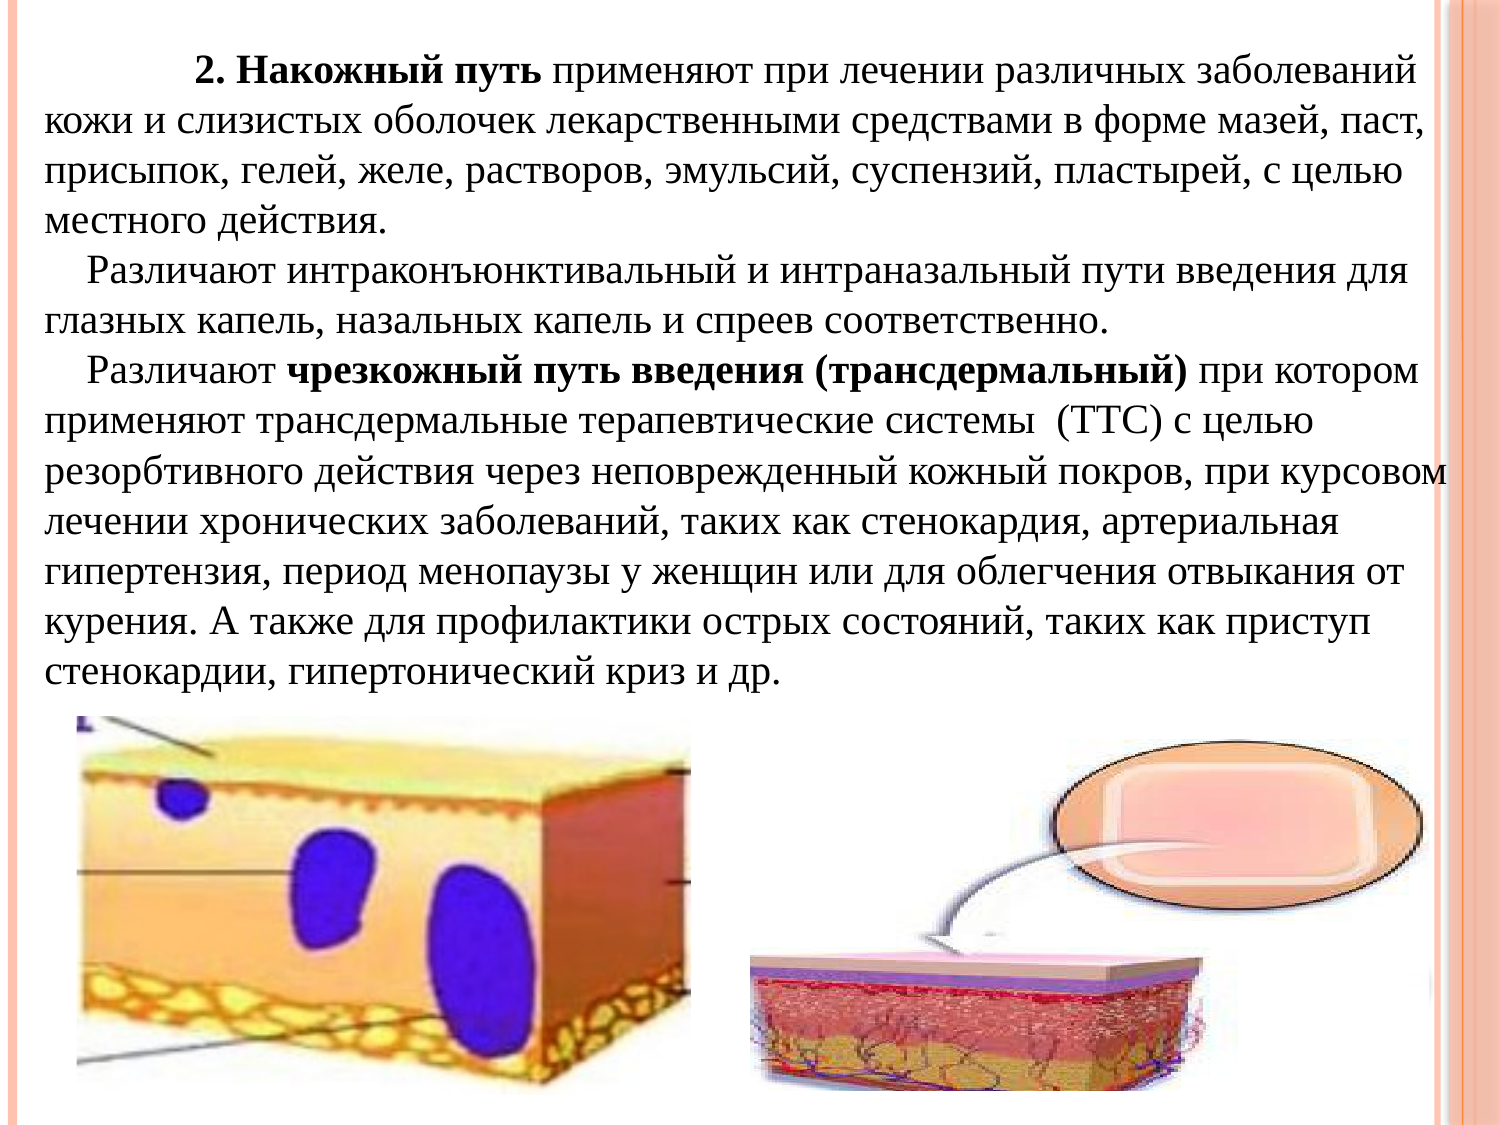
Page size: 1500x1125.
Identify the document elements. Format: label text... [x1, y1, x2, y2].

picture [76, 715, 692, 1095]
text_box 2. Накожный путь применяют при лечении различных заболеваний кожи и слизистых оболочек лекарственными средствами в форме мазей, паст, присыпок, гелей, желе, растворов, эмульсий, суспензий, пластырей, с целью местного действия. Различают интраконъюнктивальный и интраназальный пути введения для глазных капель, назальных капель и спреев соответственно. Различают чрезкожный путь введения (трансдермальный) при котором применяют трансдермальные терапевтические системы (ТТС) с целью резорбтивного действия через неповрежденный кожный покров, при курсовом лечении хронических заболеваний, таких как стенокардия, артериальная гипертензия, период менопаузы у женщин или для облегчения отвыкания от курения. А также для профилактики острых состояний, таких как приступ стенокардии, гипертонический криз и др. [29, 34, 1483, 700]
picture [749, 739, 1430, 1092]
